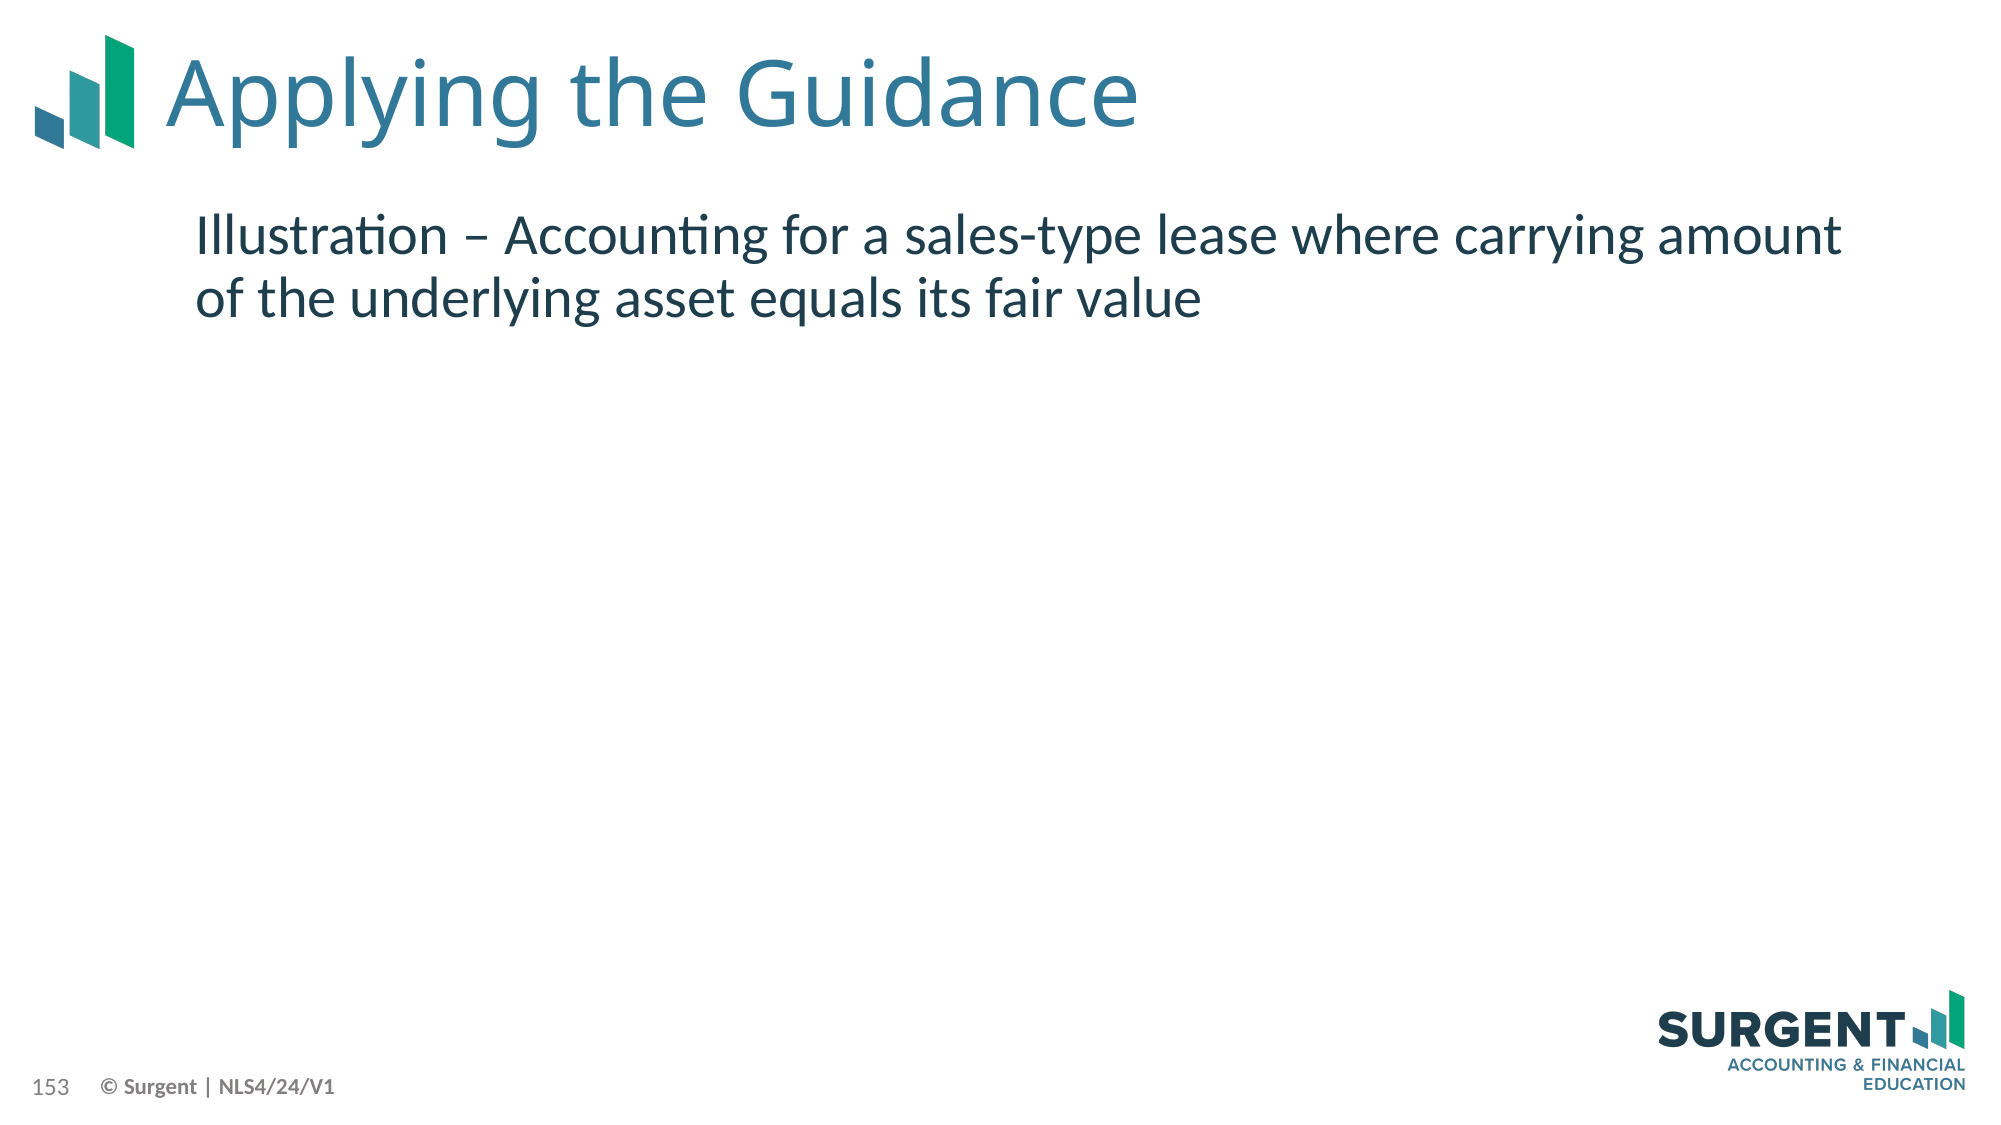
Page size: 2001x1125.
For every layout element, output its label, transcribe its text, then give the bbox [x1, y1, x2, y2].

footer © Surgent | NLS4/24/V1 [85, 1055, 402, 1115]
title Applying the Guidance [151, 55, 1915, 149]
list Illustration – Accounting for a sales-type lease where carrying amount of the underlying asset equals its fair value [180, 197, 1910, 967]
slide_number 153 [0, 1055, 85, 1115]
